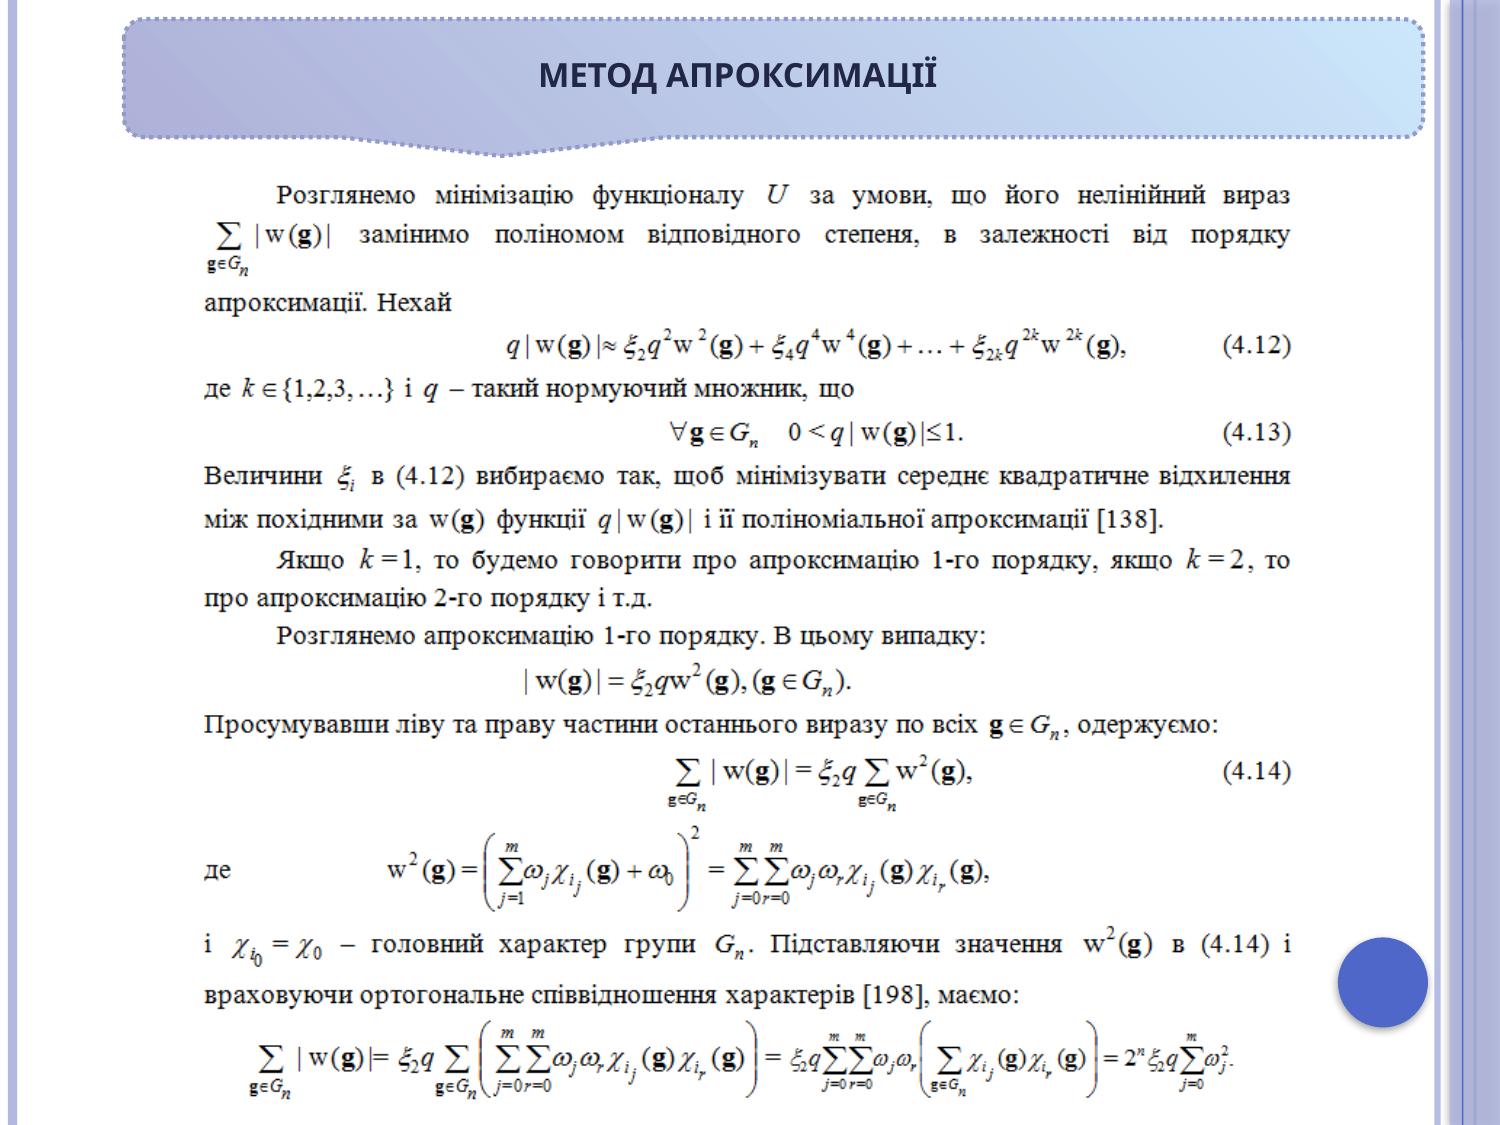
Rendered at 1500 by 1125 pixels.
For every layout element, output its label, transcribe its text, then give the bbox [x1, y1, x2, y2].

title Метод апроксимації [47, 3, 1430, 102]
picture [186, 160, 1314, 1111]
text_box [121, 102, 1426, 157]
